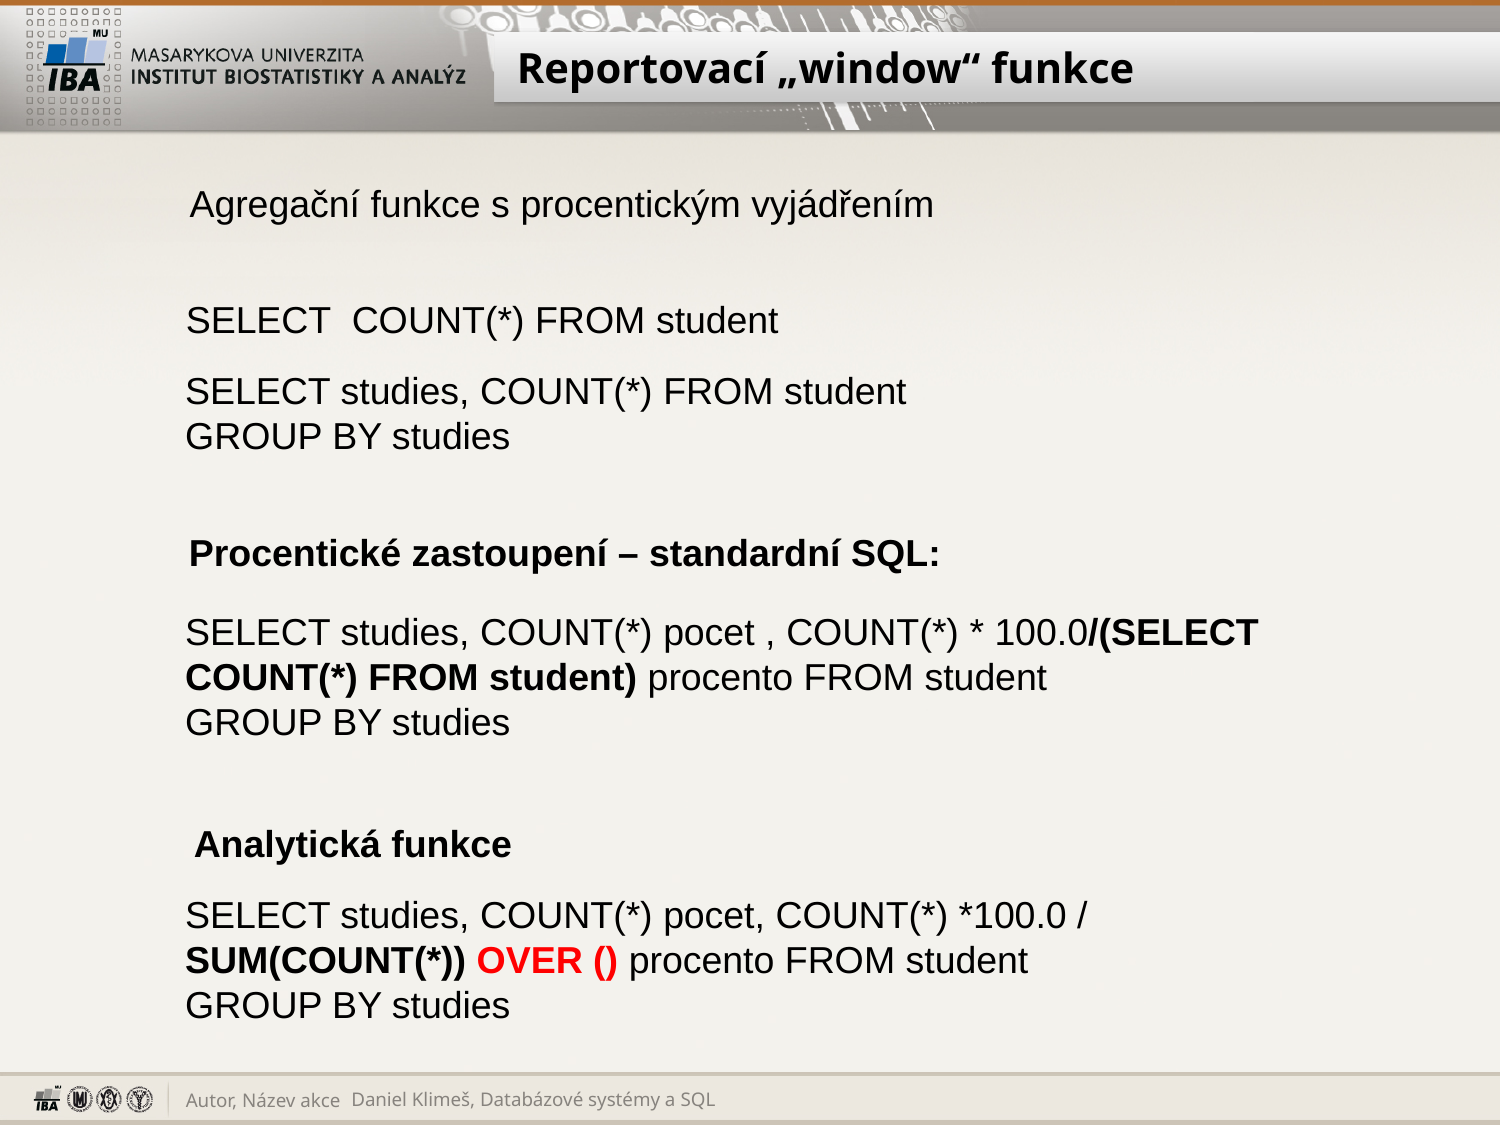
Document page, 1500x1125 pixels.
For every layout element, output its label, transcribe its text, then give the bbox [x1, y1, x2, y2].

picture [0, 0, 1500, 1125]
text_box SELECT studies, COUNT(*) FROM student GROUP BY studies [170, 360, 1069, 465]
text_box Analytická funkce [178, 812, 528, 873]
text_box SELECT COUNT(*) FROM student [171, 288, 922, 349]
footer Daniel Klimeš, Databázové systémy a SQL [336, 1079, 1341, 1124]
text_box Procentické zastoupení – standardní SQL: [174, 521, 957, 582]
title Reportovací „window“ funkce [501, 31, 1471, 104]
text_box Agregační funkce s procentickým vyjádřením [174, 172, 950, 233]
text_box SELECT studies, COUNT(*) pocet, COUNT(*) *100.0 / SUM(COUNT(*)) OVER () procento FROM student GROUP BY studies [170, 883, 1176, 1034]
text_box SELECT studies, COUNT(*) pocet , COUNT(*) * 100.0/(SELECT COUNT(*) FROM student) procento FROM student GROUP BY studies [170, 600, 1281, 751]
